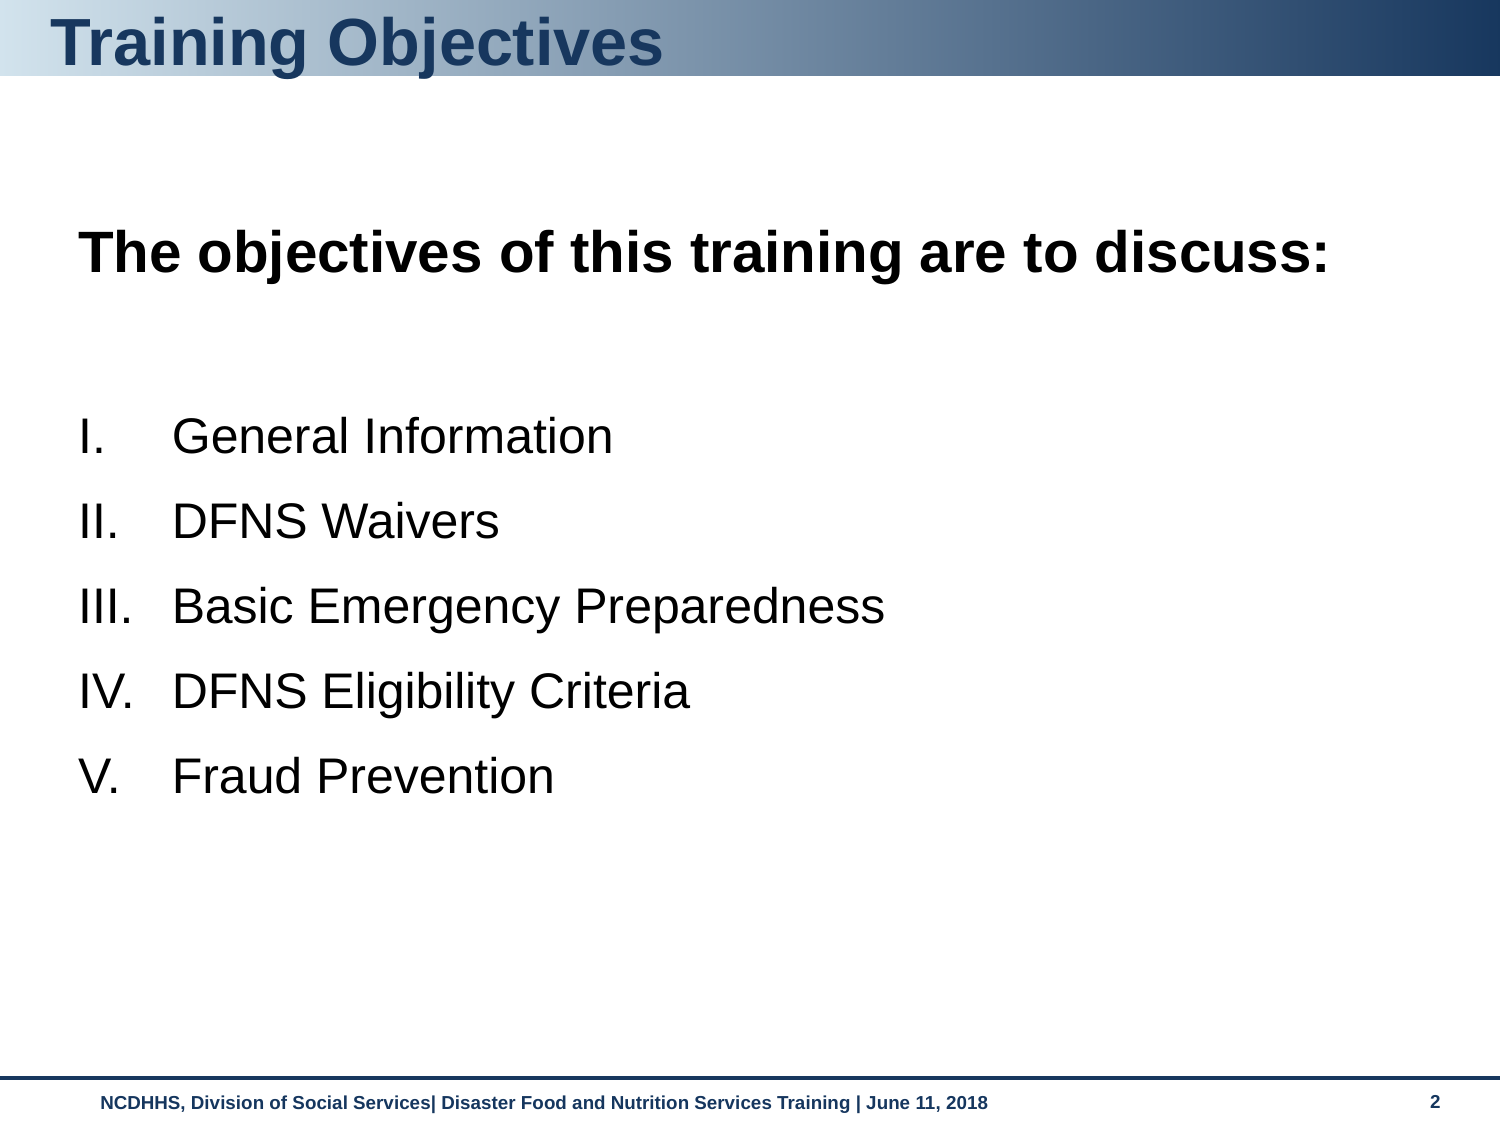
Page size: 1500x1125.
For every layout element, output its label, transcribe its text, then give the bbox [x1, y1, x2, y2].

title Training Objectives [35, 0, 1323, 90]
list The objectives of this training are to discuss: General Information DFNS Waivers Basic Emergency Preparedness DFNS Eligibility Criteria Fraud Prevention [63, 206, 1358, 851]
